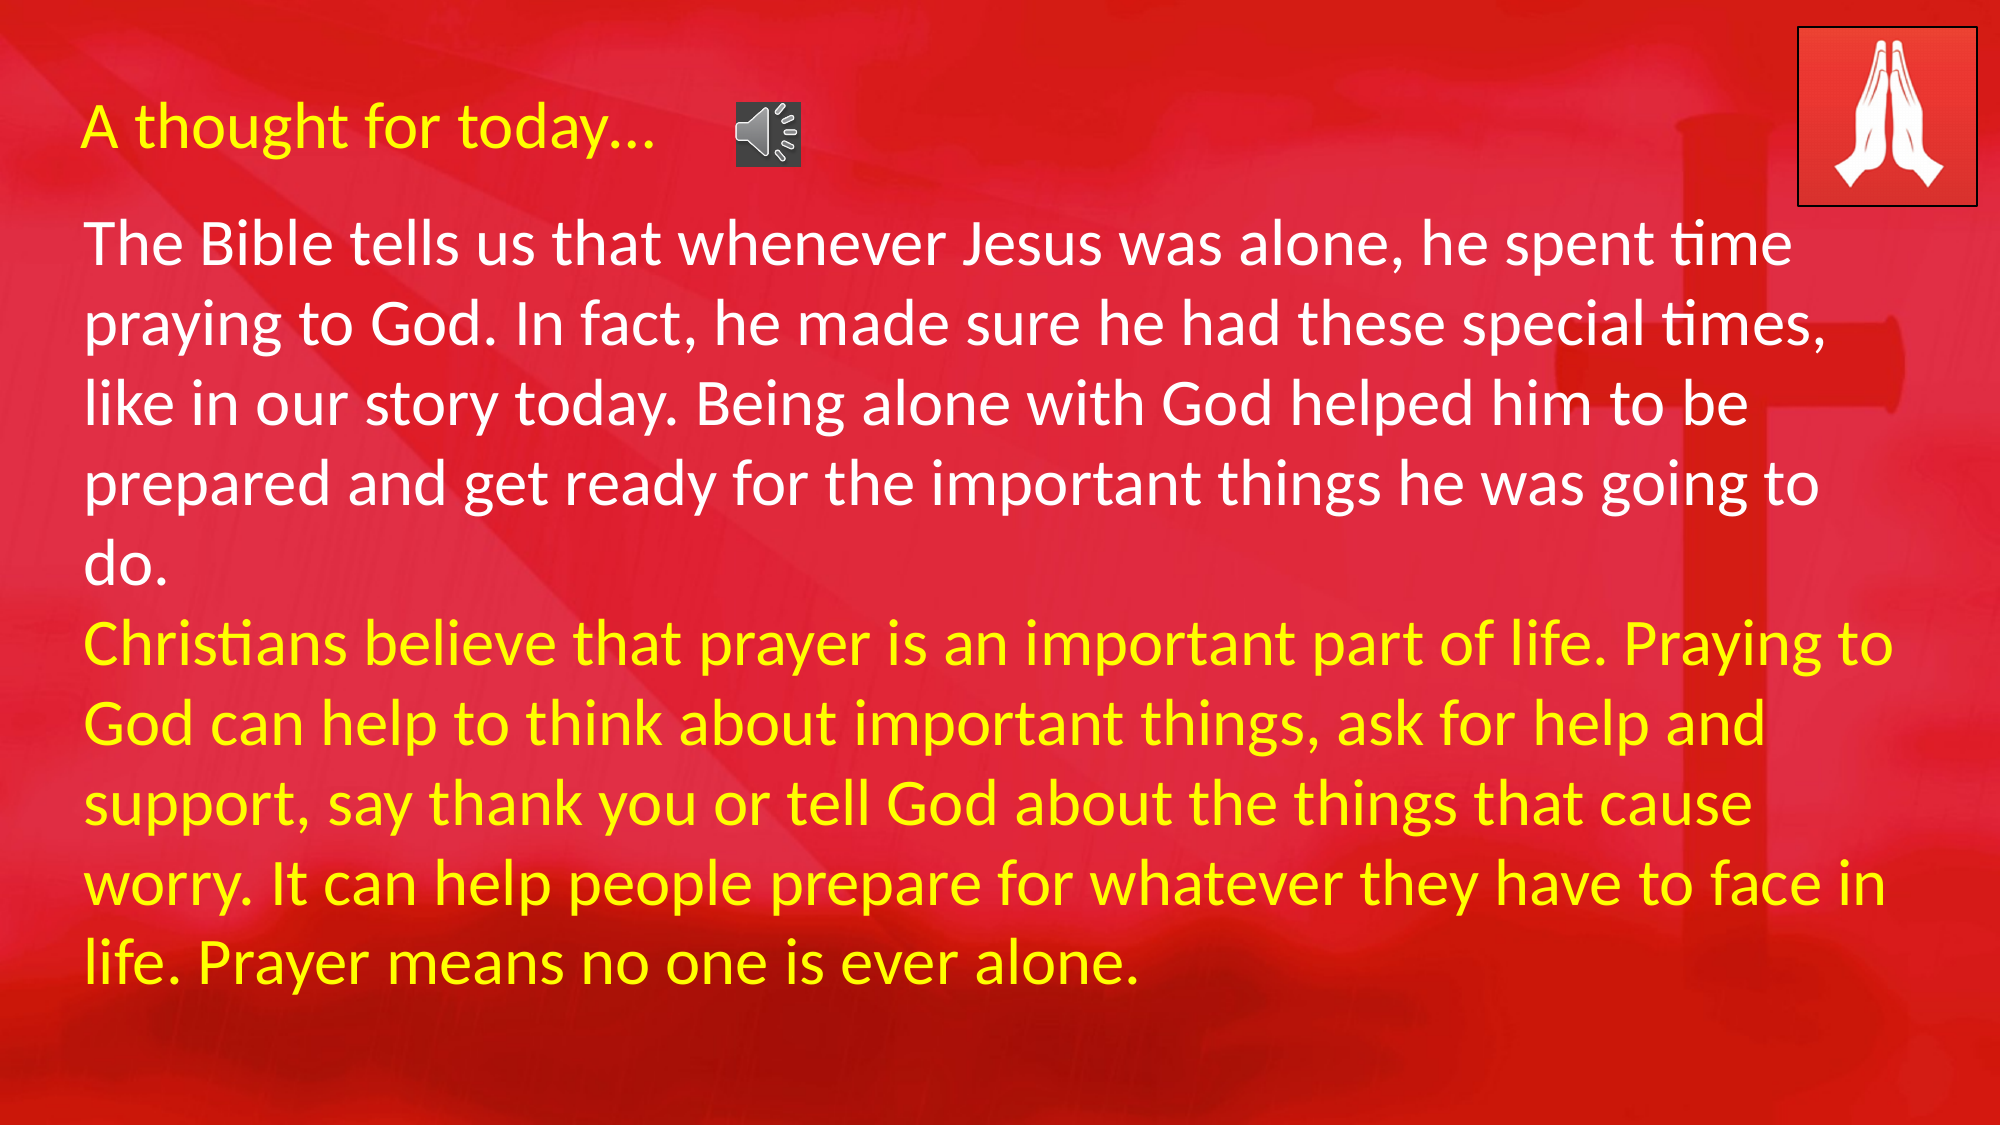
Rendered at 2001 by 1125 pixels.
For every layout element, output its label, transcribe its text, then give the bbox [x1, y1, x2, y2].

picture [0, 0, 2000, 1125]
text_box The Bible tells us that whenever Jesus was alone, he spent time praying to God. In fact, he made sure he had these special times, like in our story today. Being alone with God helped him to be prepared and get ready for the important things he was going to do. Christians believe that prayer is an important part of life. Praying to God can help to think about important things, ask for help and support, say thank you or tell God about the things that cause worry. It can help people prepare for whatever they have to face in life. Prayer means no one is ever alone. [68, 191, 1932, 1006]
